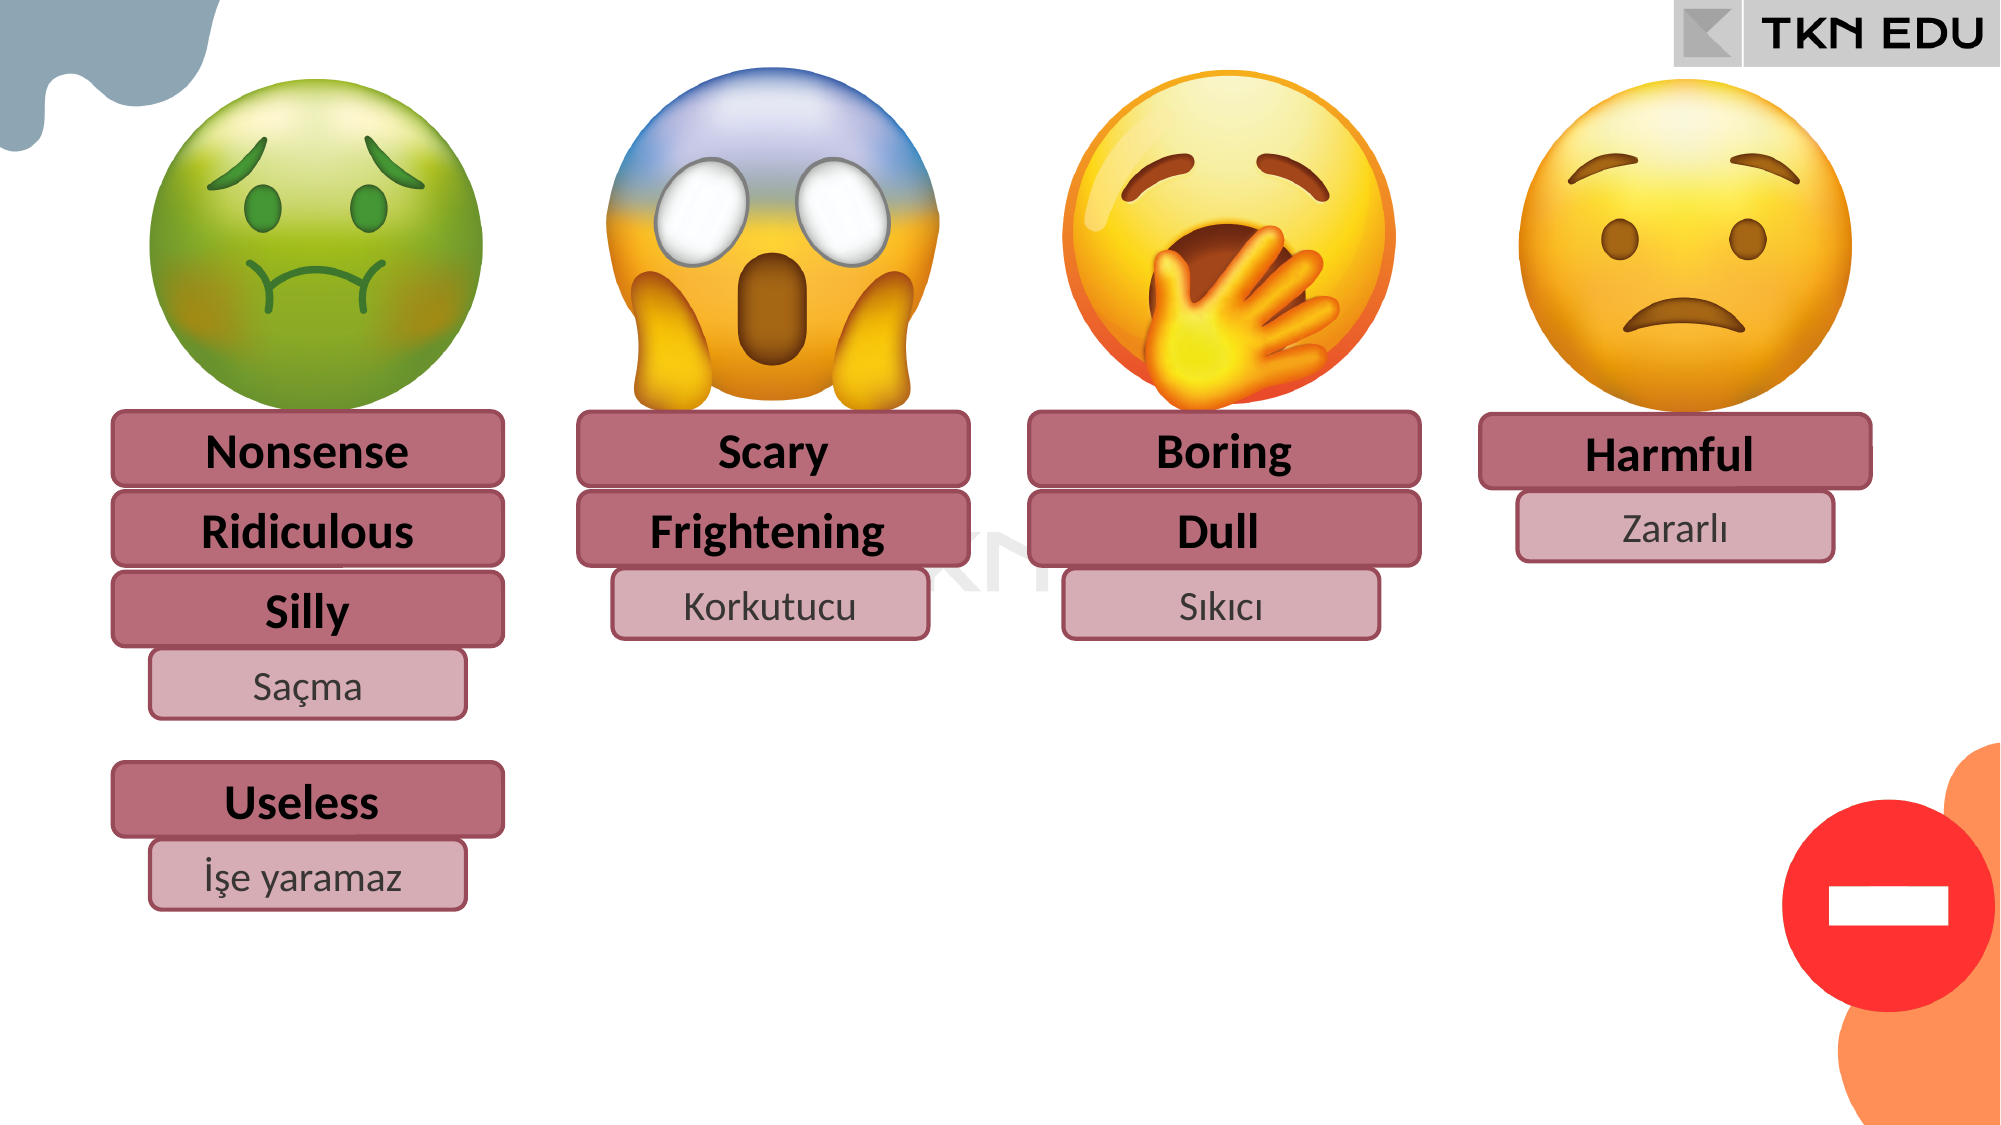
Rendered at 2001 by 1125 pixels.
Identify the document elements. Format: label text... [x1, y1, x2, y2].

text_box İşe yaramaz [159, 847, 457, 902]
text_box [112, 491, 504, 566]
text_box Dull [1046, 493, 1403, 564]
text_box Ridiculous [129, 493, 486, 564]
text_box Silly [129, 574, 486, 644]
picture [0, 0, 2001, 1125]
text_box [578, 491, 969, 566]
text_box [1517, 490, 1834, 562]
text_box [149, 648, 466, 719]
text_box Harmful [1497, 416, 1854, 486]
text_box Boring [1046, 414, 1403, 484]
text_box Korkutucu [621, 576, 920, 631]
text_box Useless [129, 764, 486, 834]
text_box [1029, 411, 1420, 487]
text_box [112, 762, 504, 837]
text_box [1029, 491, 1420, 566]
text_box Saçma [159, 656, 457, 711]
text_box Frightening [595, 493, 952, 564]
text_box [1063, 568, 1380, 639]
text_box Scary [595, 414, 952, 484]
text_box [112, 411, 504, 486]
text_box [1480, 413, 1871, 489]
text_box Nonsense [129, 413, 486, 484]
text_box Zararlı [1526, 498, 1825, 554]
text_box [578, 411, 969, 487]
text_box Sıkıcı [1072, 576, 1370, 631]
text_box [149, 839, 466, 910]
text_box [112, 571, 504, 647]
text_box [612, 568, 929, 639]
